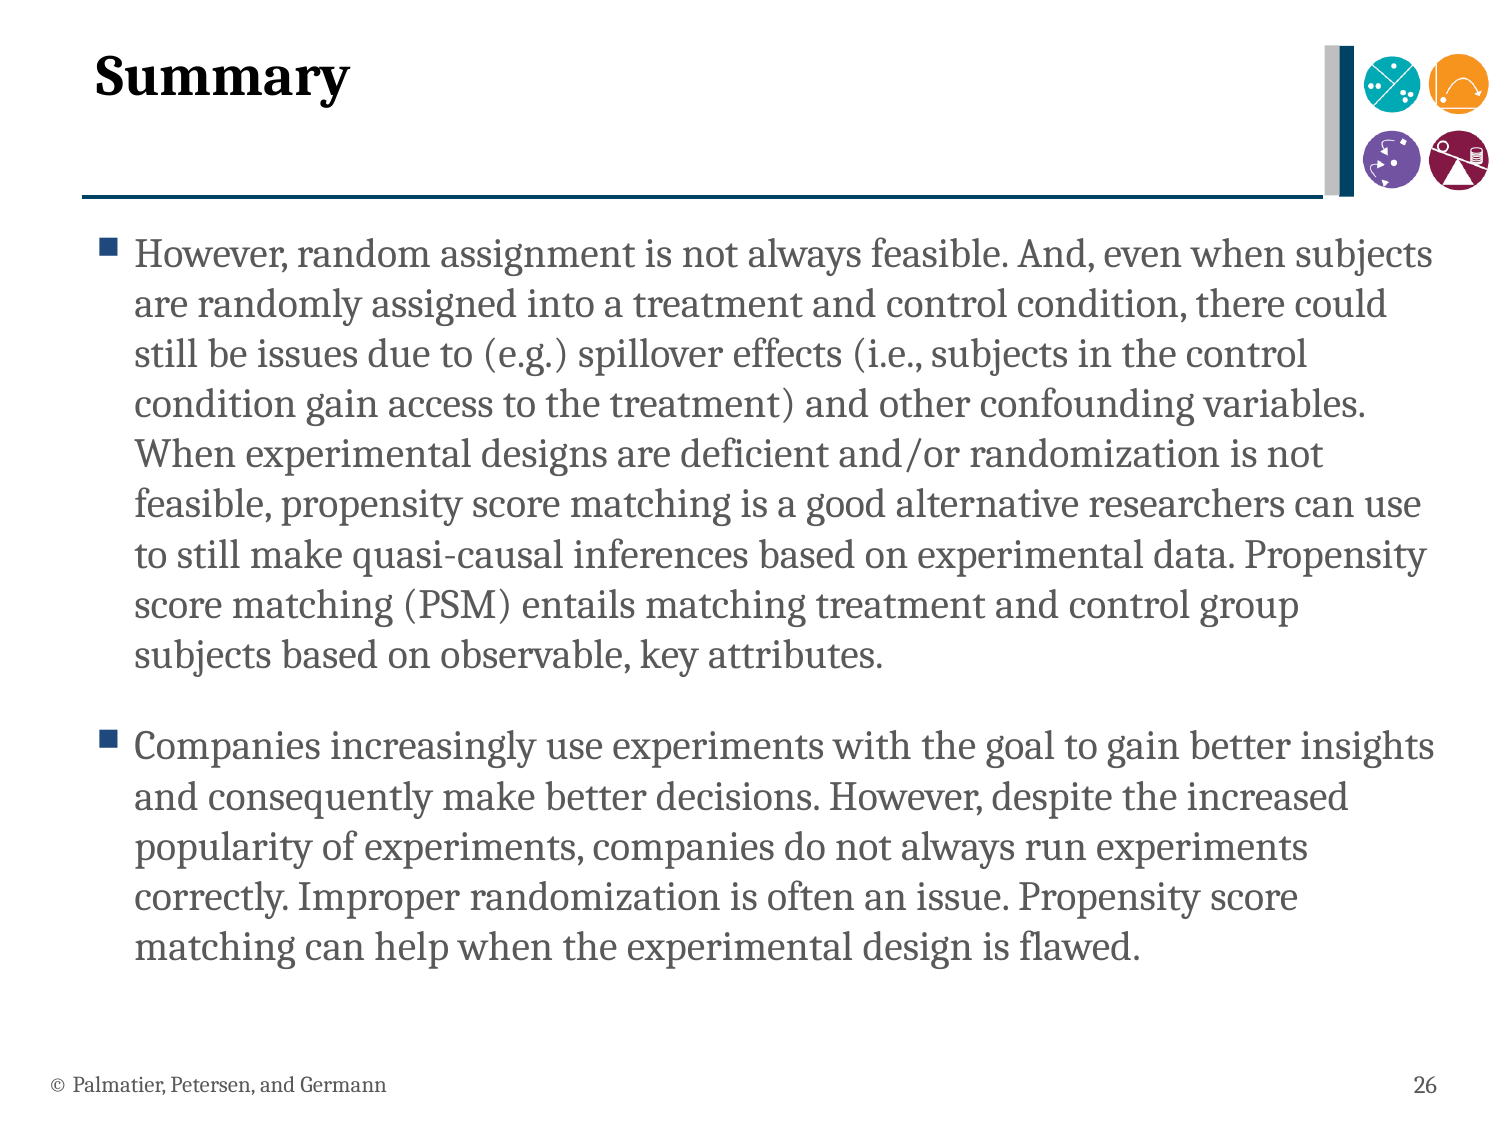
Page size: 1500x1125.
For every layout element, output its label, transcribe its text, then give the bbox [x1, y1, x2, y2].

title Summary [81, 29, 1322, 161]
footer © Palmatier, Petersen, and Germann [33, 1053, 1038, 1114]
picture [1357, 123, 1497, 194]
picture [1357, 45, 1496, 118]
list However, random assignment is not always feasible. And, even when subjects are randomly assigned into a treatment and control condition, there could still be issues due to (e.g.) spillover effects (i.e., subjects in the control condition gain access to the treatment) and other confounding variables. When experimental designs are deficient and/or randomization is not feasible, propensity score matching is a good alternative researchers can use to still make quasi-causal inferences based on experimental data. Propensity score matching (PSM) entails matching treatment and control group subjects based on observable, key attributes. Companies increasingly use experiments with the goal to gain better insights and consequently make better decisions. However, despite the increased popularity of experiments, companies do not always run experiments correctly. Improper randomization is often an issue. Propensity score matching can help when the experimental design is flawed. [81, 218, 1453, 1042]
slide_number 26 [1361, 1053, 1453, 1114]
